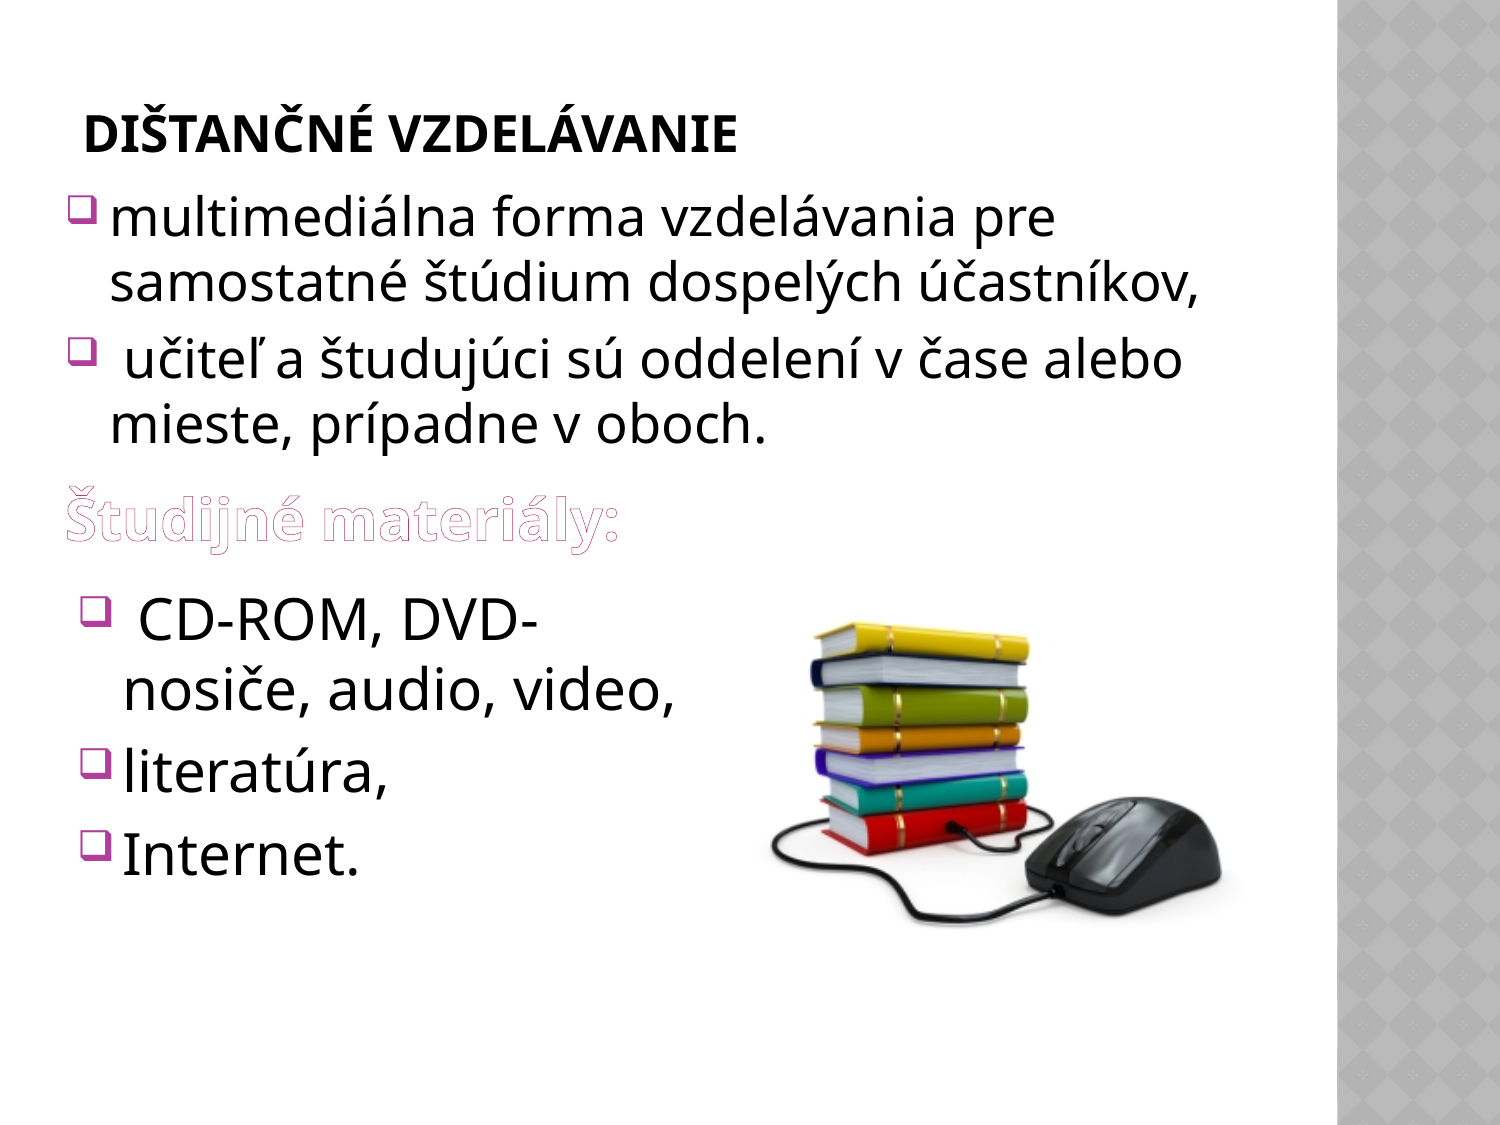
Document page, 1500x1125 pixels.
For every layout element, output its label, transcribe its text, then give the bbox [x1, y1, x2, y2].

title Dištančné vzdelávanie [75, 99, 1263, 174]
text_box CD-ROM, DVD-nosiče, audio, video, literatúra, Internet. [62, 574, 725, 938]
text_box Študijné materiály: [50, 474, 850, 560]
picture [749, 612, 1251, 956]
list multimediálna forma vzdelávania pre samostatné štúdium dospelých účastníkov, učiteľ a študujúci sú oddelení v čase alebo mieste, prípadne v oboch. [50, 174, 1313, 488]
